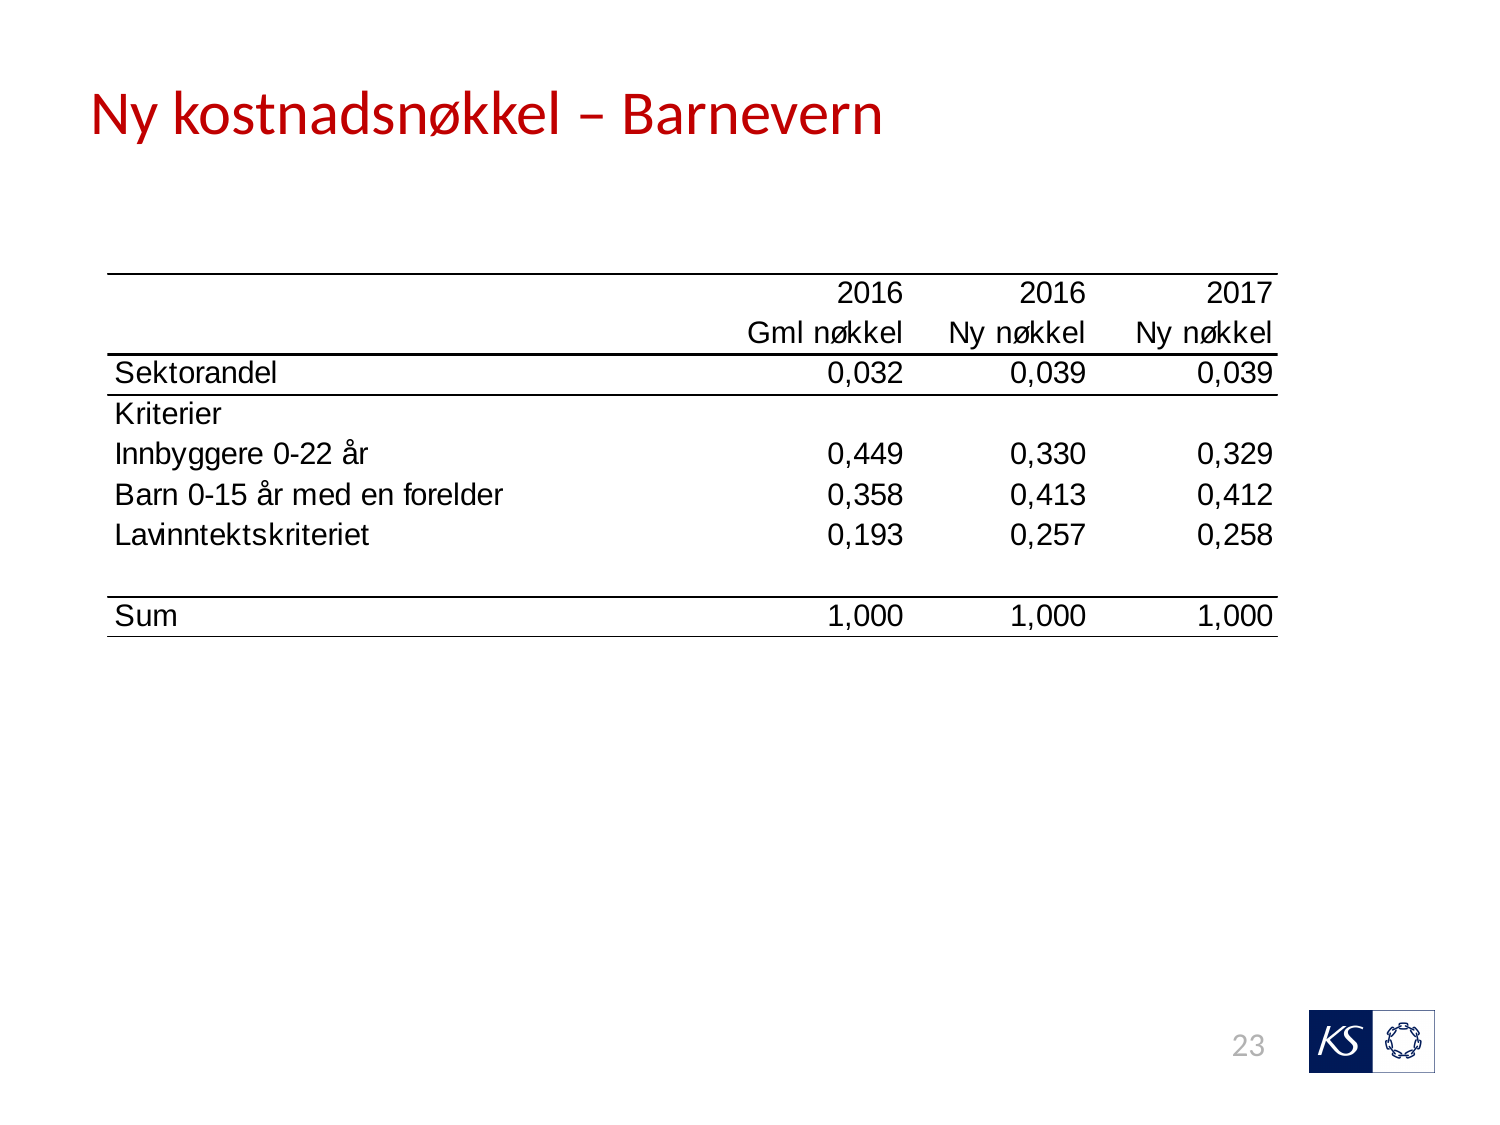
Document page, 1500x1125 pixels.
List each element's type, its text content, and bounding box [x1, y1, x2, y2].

picture [1309, 1010, 1435, 1073]
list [107, 272, 1281, 640]
slide_number 23 [1088, 1012, 1281, 1073]
title Ny kostnadsnøkkel – Barnevern [75, 35, 1425, 184]
